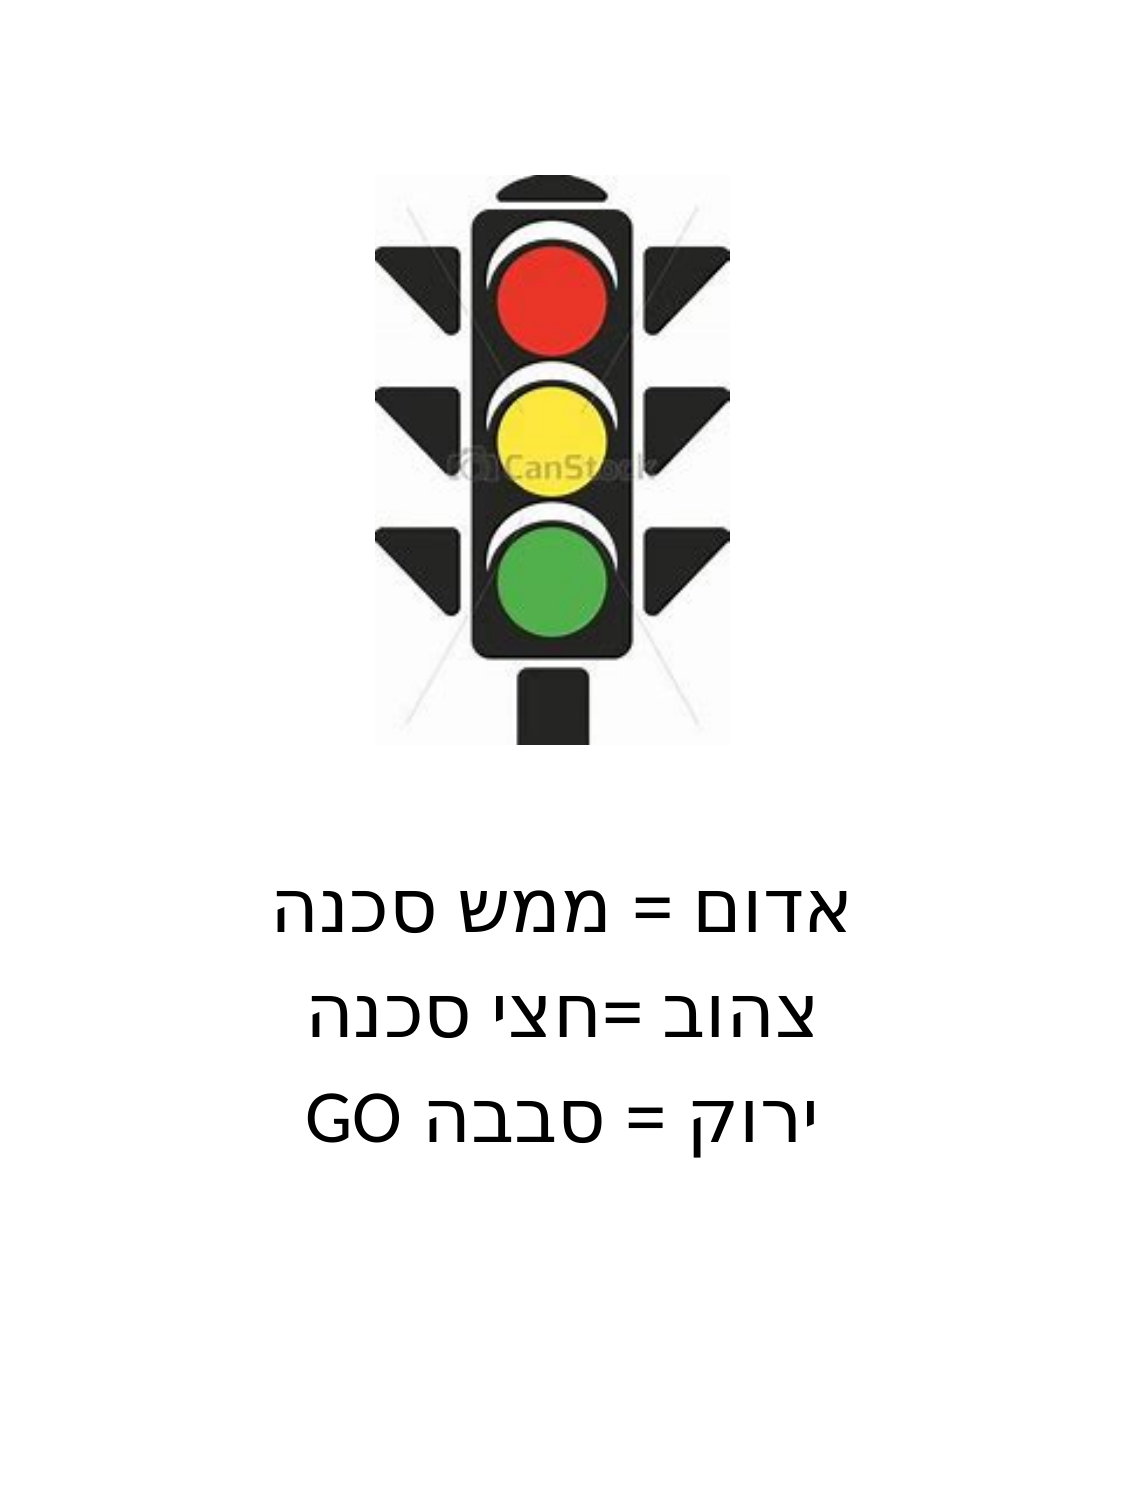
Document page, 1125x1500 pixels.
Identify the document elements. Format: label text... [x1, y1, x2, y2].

subtitle אדום = ממש סכנה צהוב =חצי סכנה ירוק = סבבה GO [82, 849, 1043, 1234]
picture [374, 175, 731, 745]
